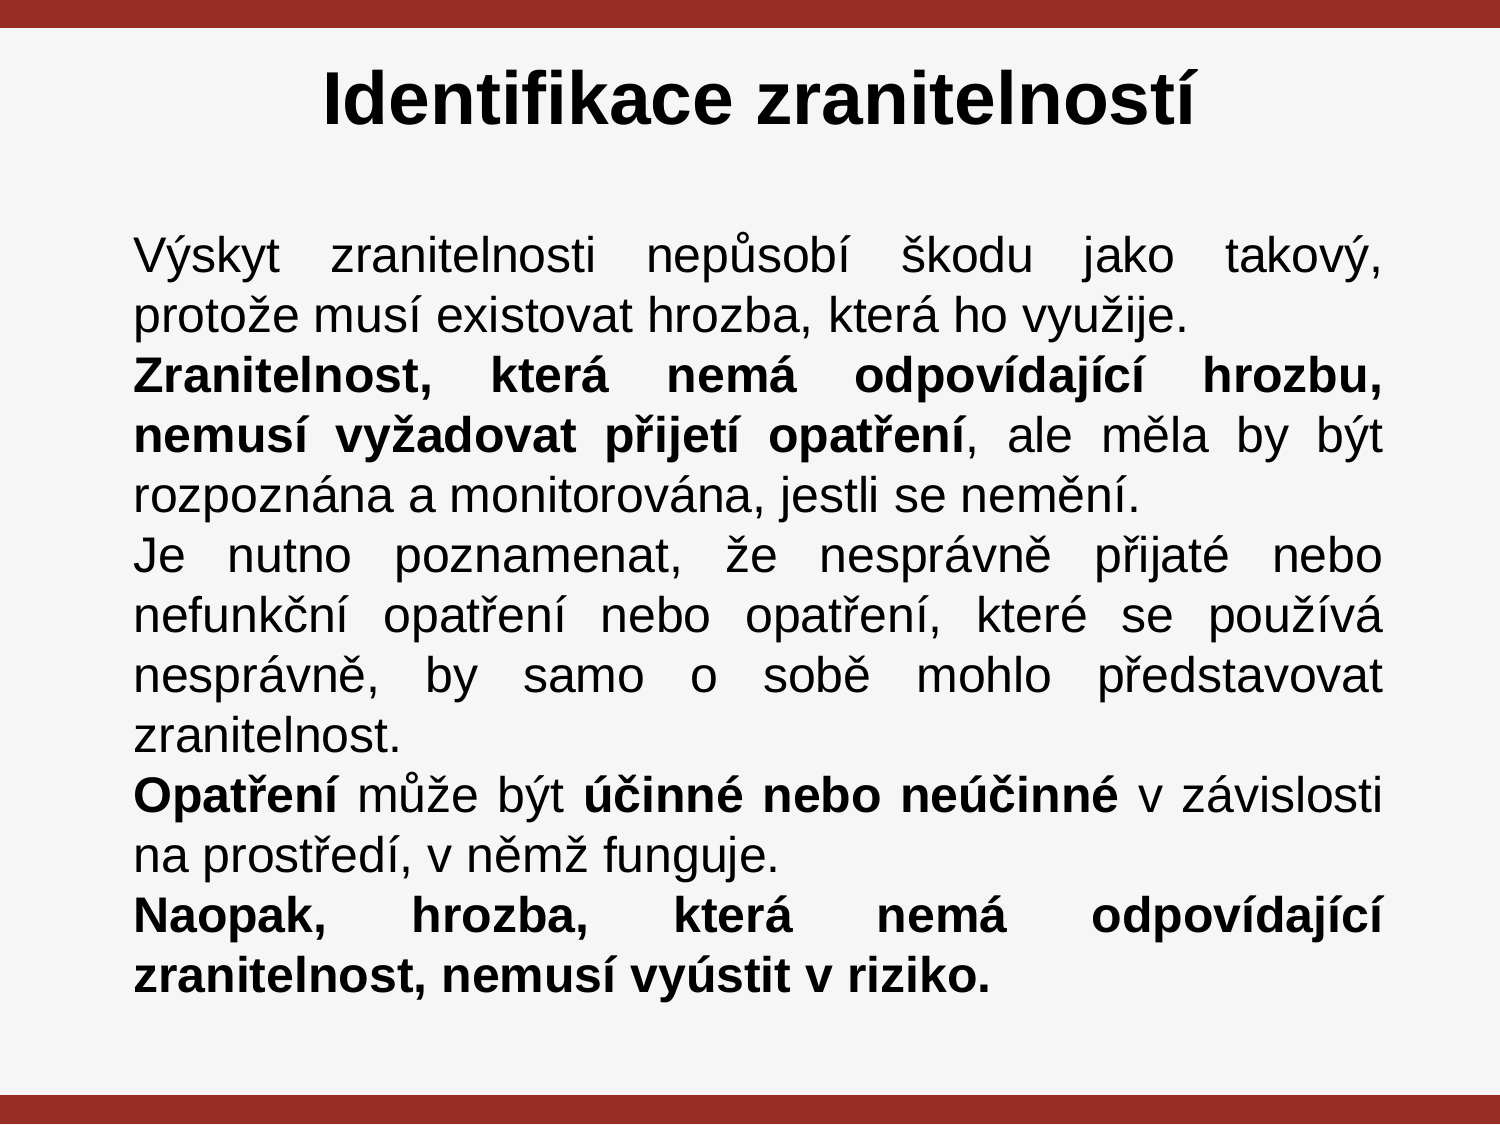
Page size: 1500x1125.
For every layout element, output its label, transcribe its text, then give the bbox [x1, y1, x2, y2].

text_box Výskyt zranitelnosti nepůsobí škodu jako takový, protože musí existovat hrozba, která ho využije. Zranitelnost, která nemá odpovídající hrozbu, nemusí vyžadovat přijetí opatření, ale měla by být rozpoznána a monitorována, jestli se nemění. Je nutno poznamenat, že nesprávně přijaté nebo nefunkční opatření nebo opatření, které se používá nesprávně, by samo o sobě mohlo představovat zranitelnost. Opatření může být účinné nebo neúčinné v závislosti na prostředí, v němž funguje. Naopak, hrozba, která nemá odpovídající zranitelnost, nemusí vyústit v riziko. [118, 215, 1399, 1011]
title Identifikace zranitelností [106, 0, 1411, 189]
